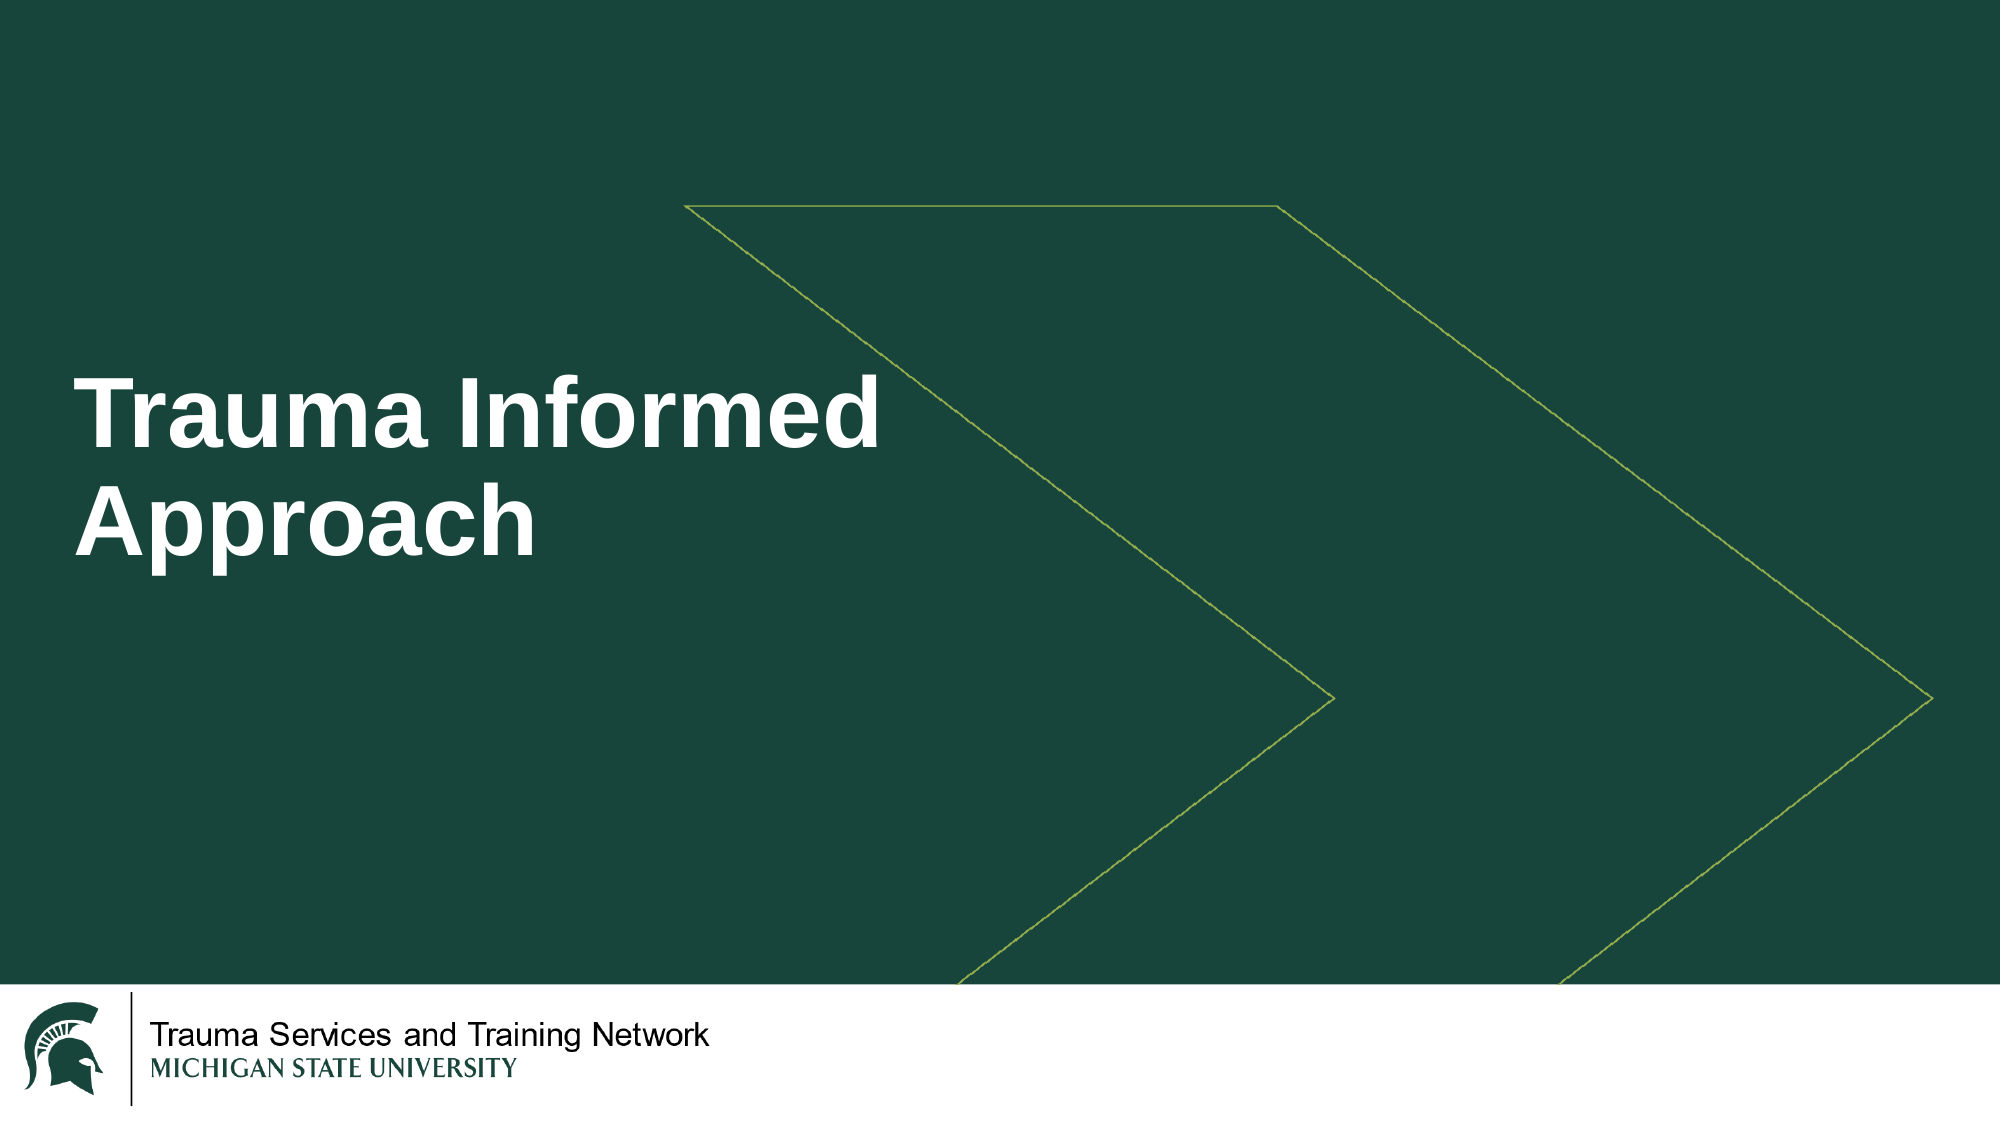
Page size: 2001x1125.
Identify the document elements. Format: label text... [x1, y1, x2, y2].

title Trauma Informed Approach [58, 193, 987, 585]
picture [24, 992, 766, 1108]
picture [673, 201, 1956, 985]
